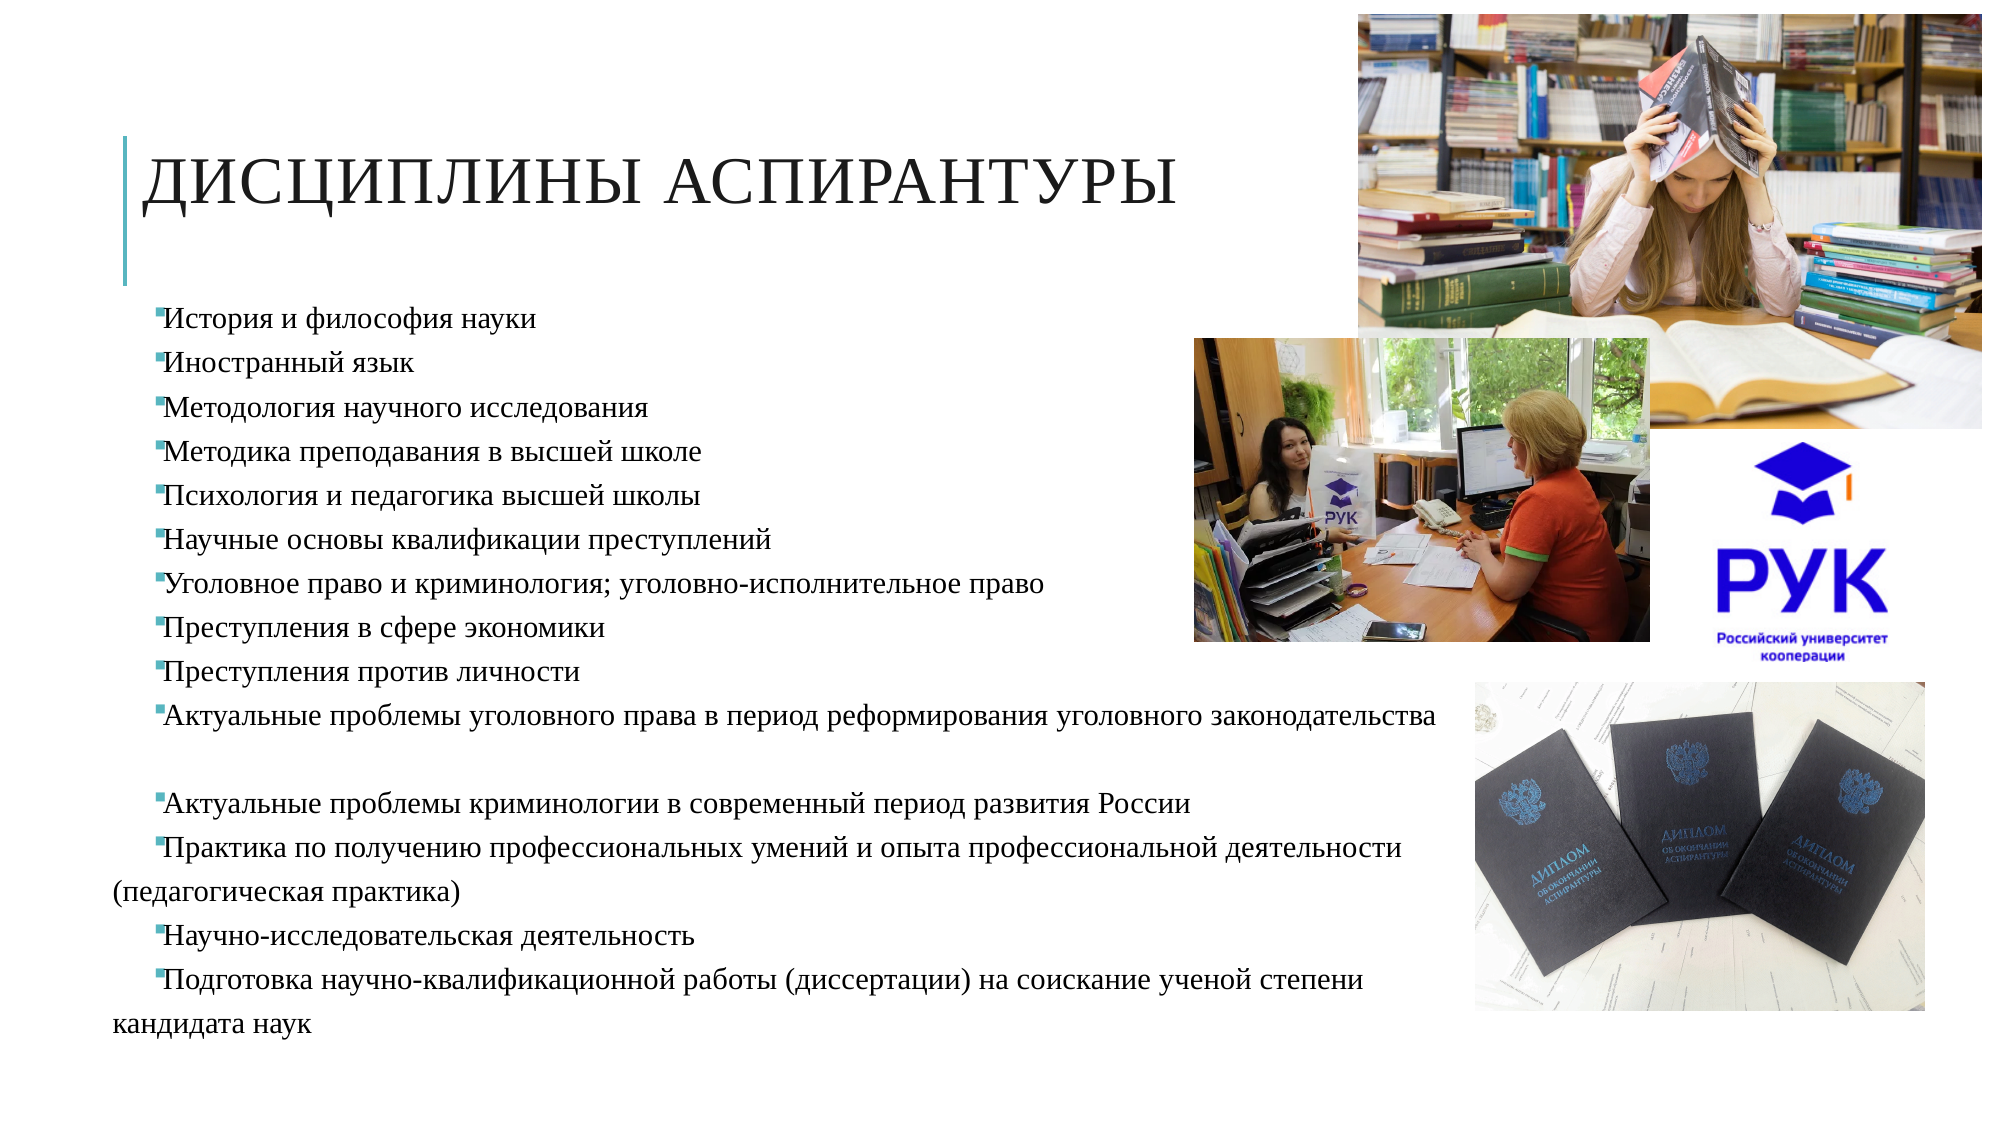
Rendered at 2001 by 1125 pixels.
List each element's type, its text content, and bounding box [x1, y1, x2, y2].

picture [1194, 13, 1982, 663]
picture [1474, 682, 1925, 1011]
title Дисциплины аспирантуры [127, 61, 1351, 283]
list История и философия науки Иностранный язык Методология научного исследования Методика преподавания в высшей школе Психология и педагогика высшей школы Научные основы квалификации преступлений Уголовное право и криминология; уголовно-исполнительное право Преступления в сфере экономики Преступления против личности Актуальные проблемы уголовного права в период реформирования уголовного законодательства Актуальные проблемы криминологии в современный период развития России Практика по получению профессиональных умений и опыта профессиональной деятельности (педагогическая практика) Научно-исследовательская деятельность Подготовка научно-квалификационной работы (диссертации) на соискание ученой степени кандидата наук [92, 283, 1476, 1053]
